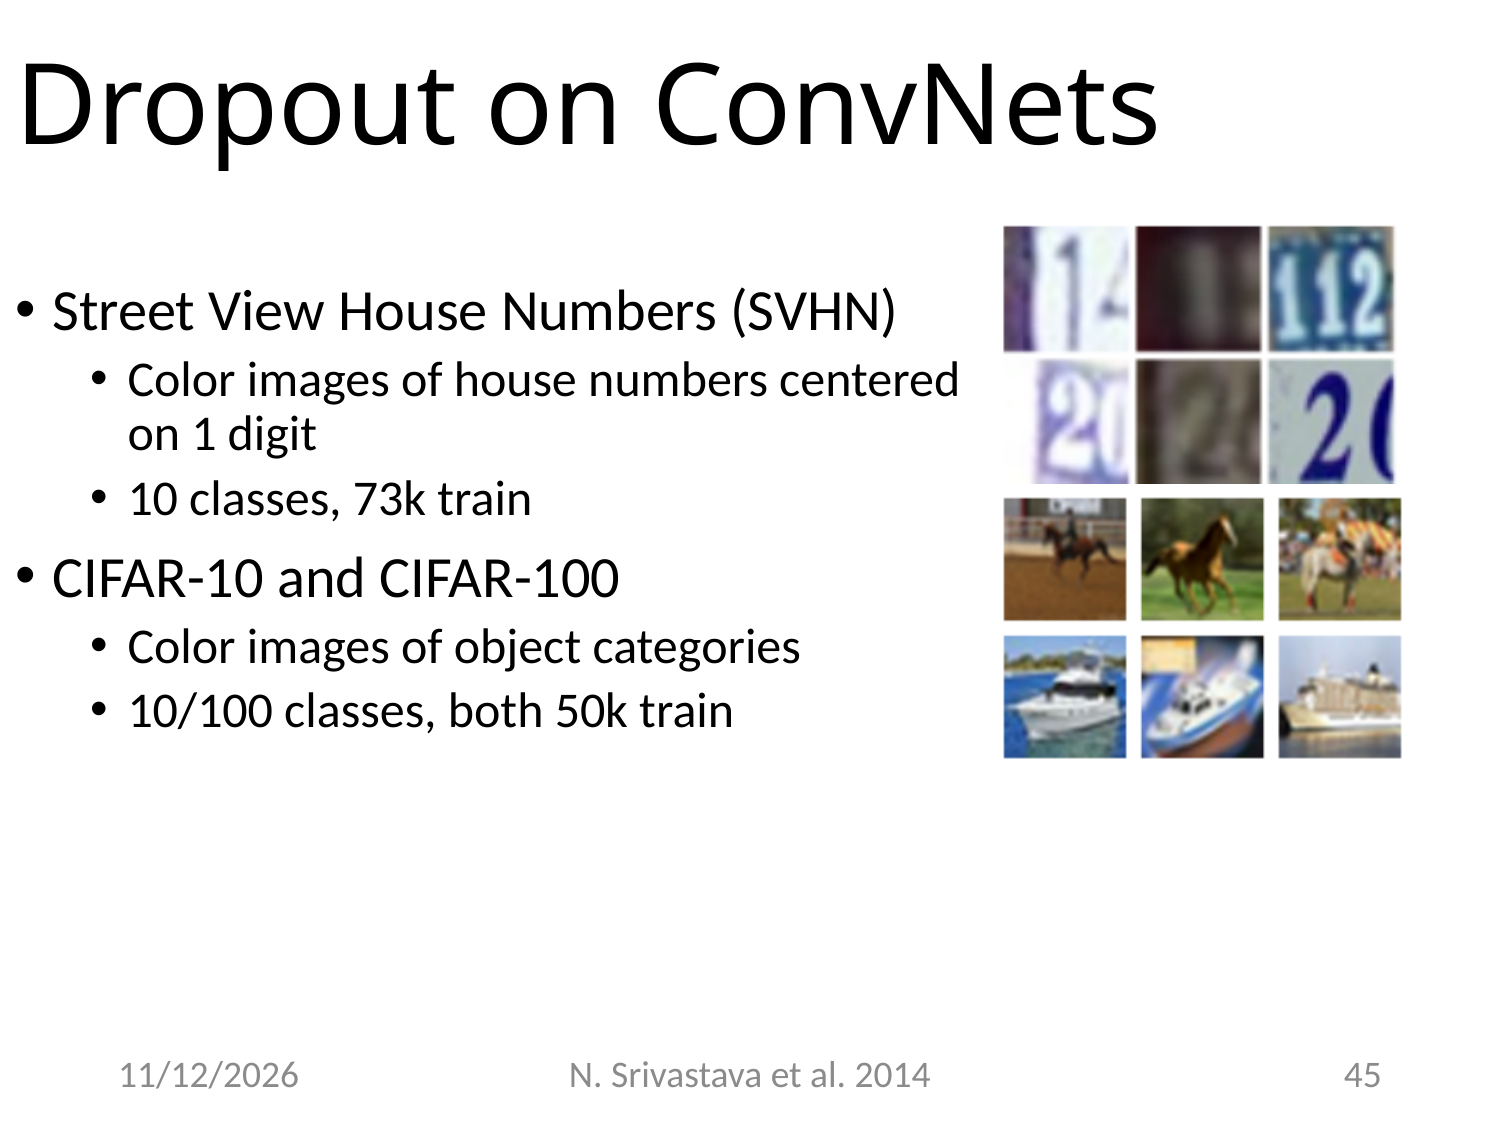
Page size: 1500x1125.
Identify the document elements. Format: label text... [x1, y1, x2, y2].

footer N. Srivastava et al. 2014 [496, 1042, 1004, 1103]
picture [1002, 215, 1399, 484]
picture [997, 490, 1412, 764]
title Dropout on ConvNets [0, 0, 1500, 218]
list Street View House Numbers (SVHN) Color images of house numbers centered on 1 digit 10 classes, 73k train CIFAR-10 and CIFAR-100 Color images of object categories 10/100 classes, both 50k train [0, 272, 983, 987]
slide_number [103, 1042, 441, 1103]
slide_number 45 [1059, 1042, 1397, 1103]
